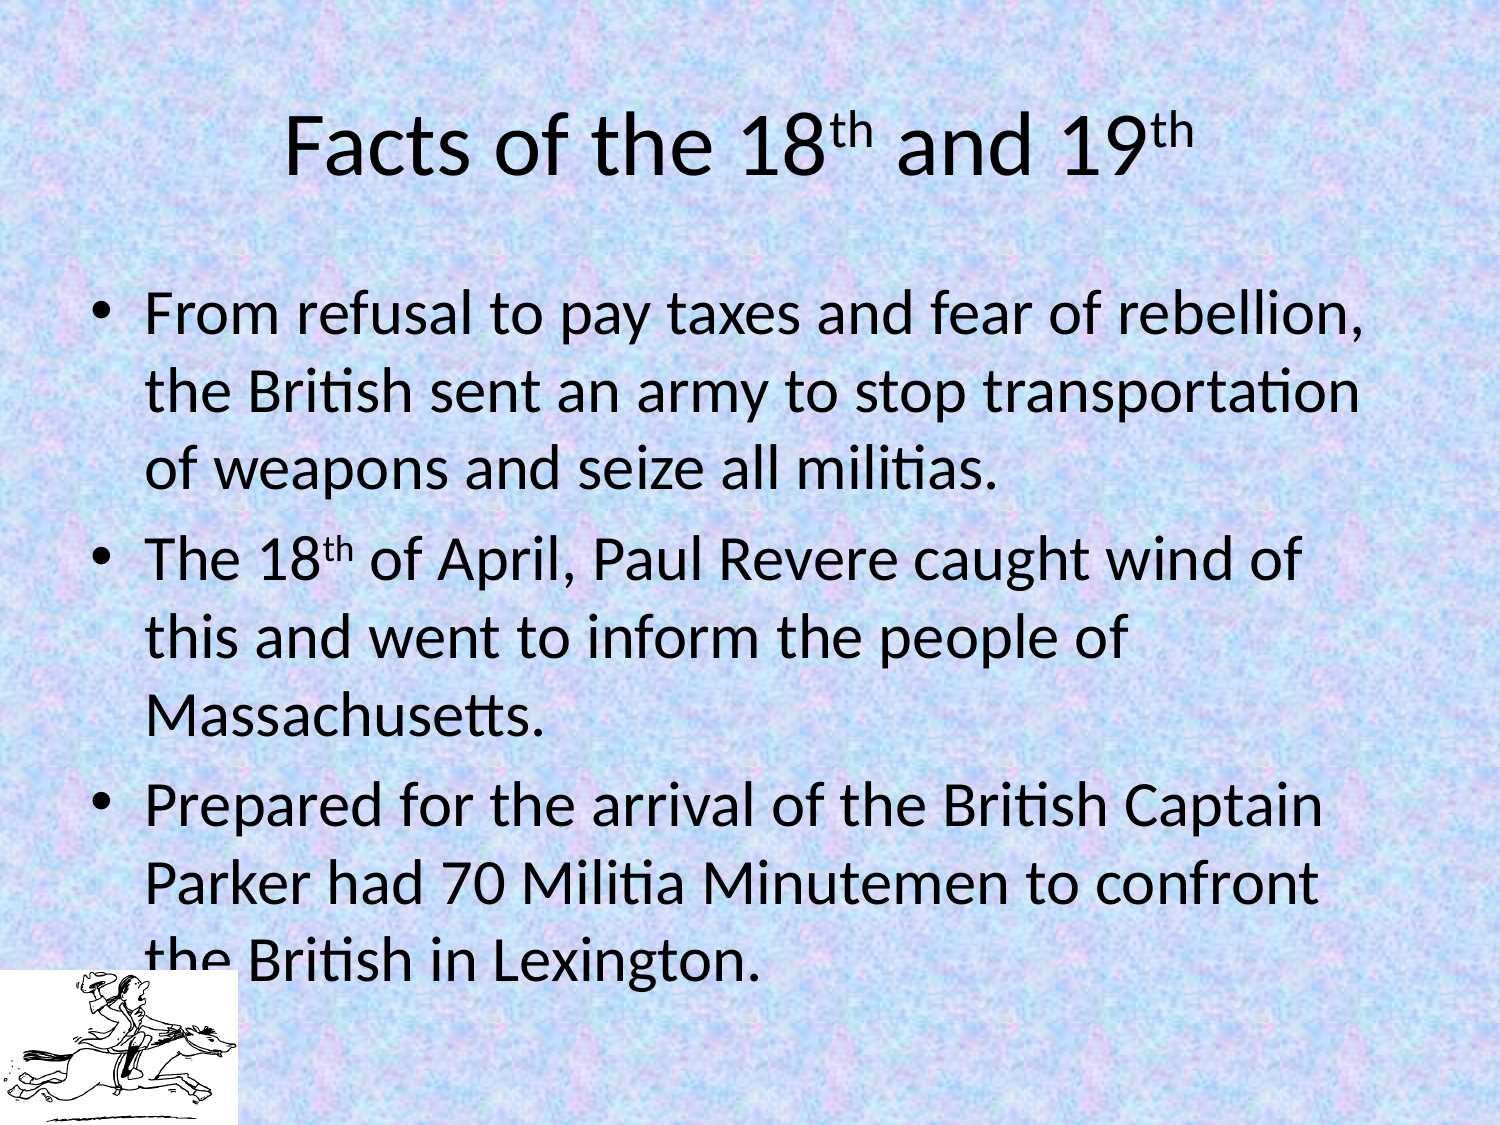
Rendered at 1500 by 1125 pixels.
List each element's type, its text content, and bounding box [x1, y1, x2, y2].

list From refusal to pay taxes and fear of rebellion, the British sent an army to stop transportation of weapons and seize all militias. The 18th of April, Paul Revere caught wind of this and went to inform the people of Massachusetts. Prepared for the arrival of the British Captain Parker had 70 Militia Minutemen to confront the British in Lexington. [75, 262, 1425, 1005]
title Facts of the 18th and 19th [75, 45, 1425, 233]
picture [0, 0, 1500, 1125]
